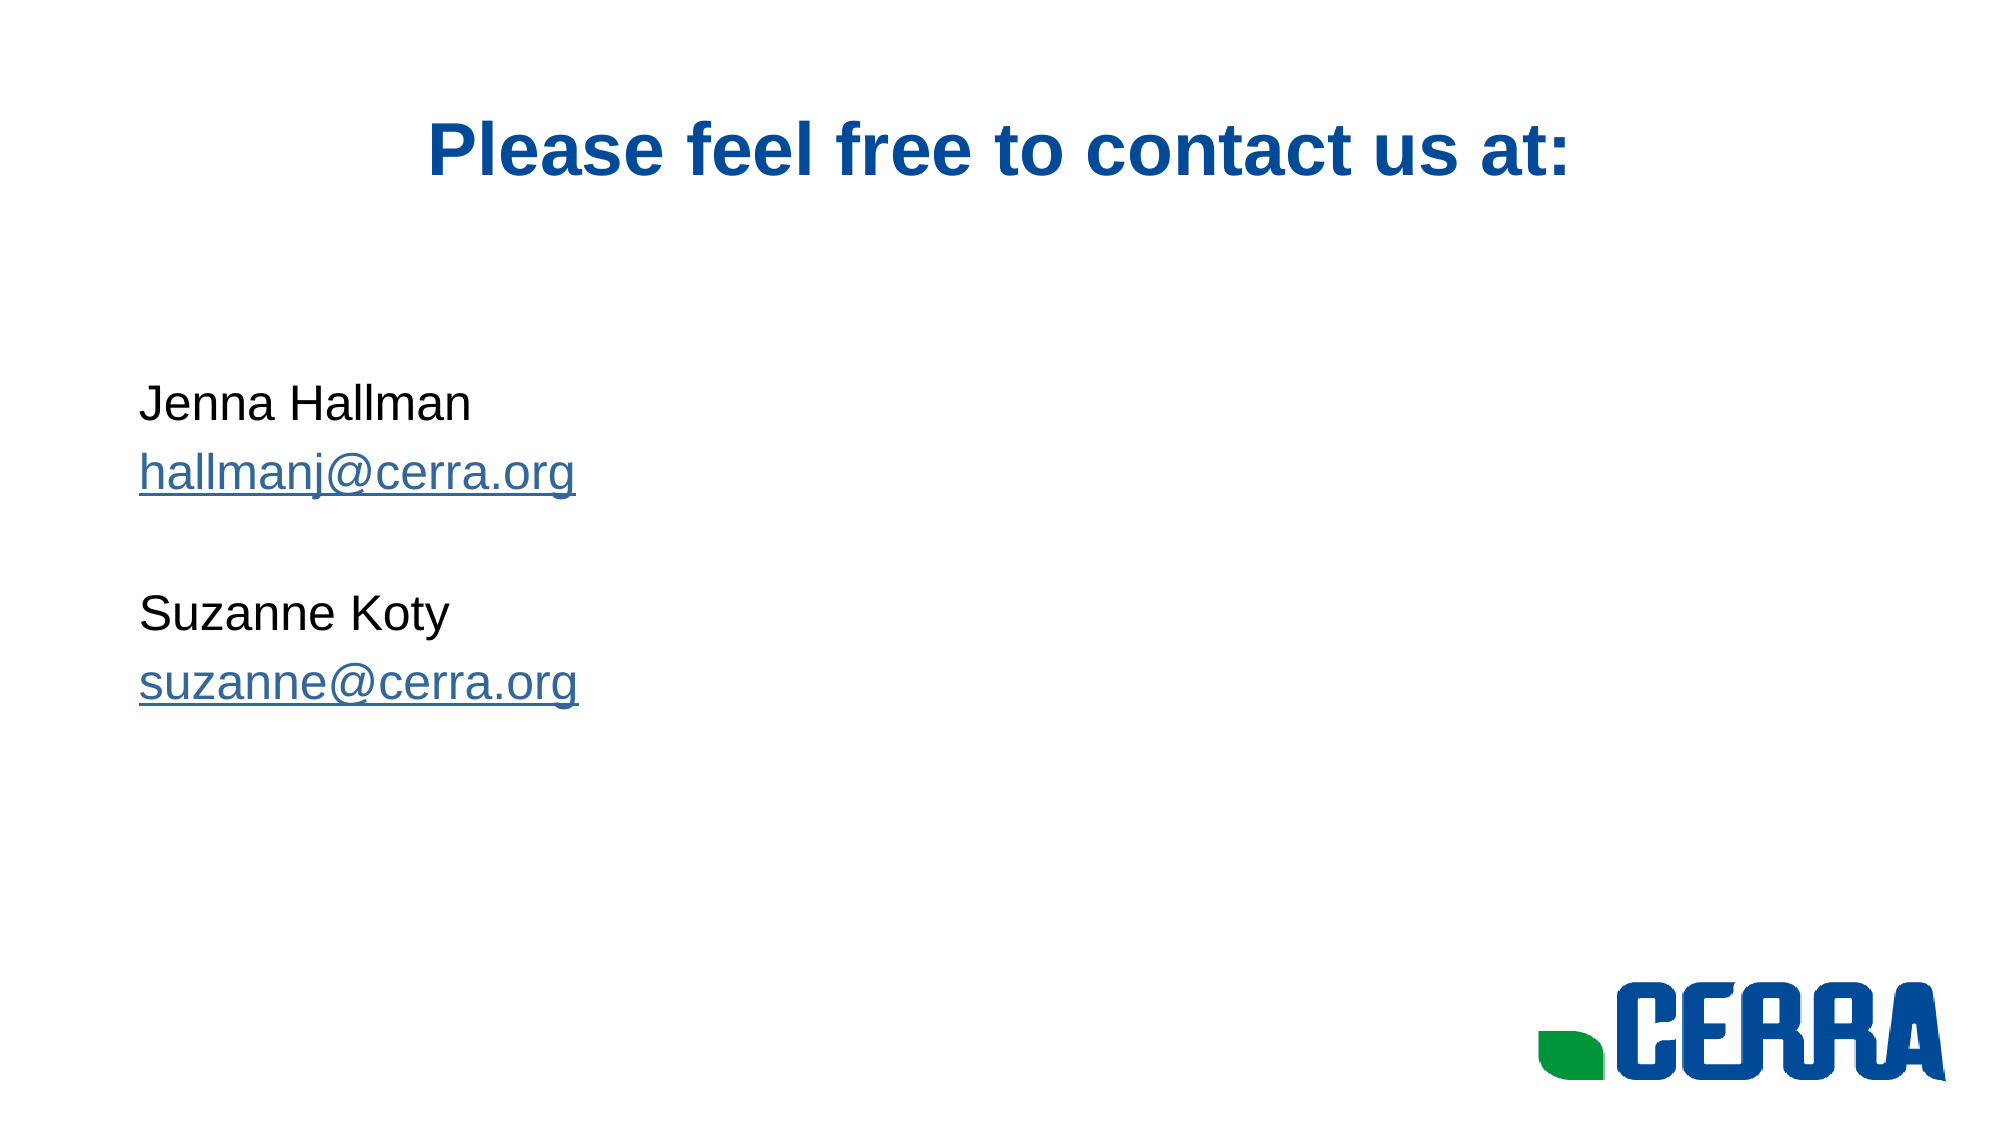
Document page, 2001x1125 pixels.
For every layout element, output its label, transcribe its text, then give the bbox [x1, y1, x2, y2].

list Jenna Hallman hallmanj@cerra.org Suzanne Koty suzanne@cerra.org [123, 299, 1874, 988]
title Please feel free to contact us at: [125, 50, 1876, 288]
picture [1516, 862, 1969, 1125]
